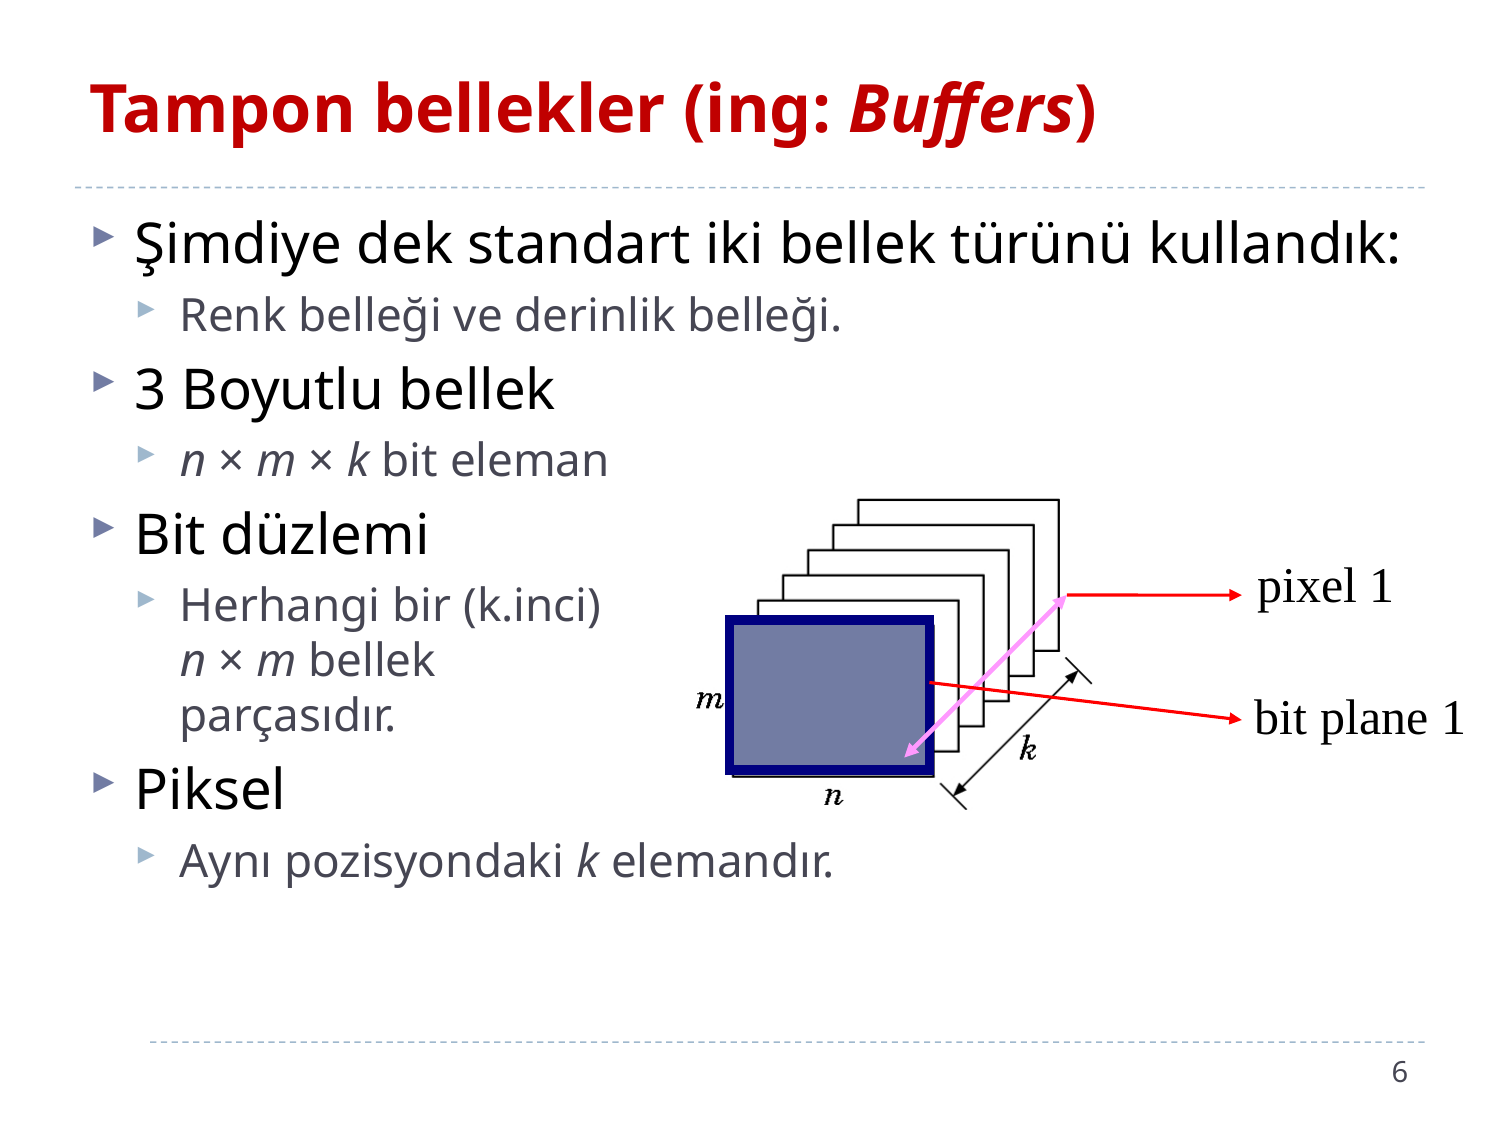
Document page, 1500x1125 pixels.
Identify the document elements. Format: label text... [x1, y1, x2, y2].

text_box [654, 494, 1483, 813]
slide_number 6 [1074, 1045, 1424, 1106]
title Tampon bellekler (ing: Buffers) [75, 24, 1425, 188]
list Şimdiye dek standart iki bellek türünü kullandık: Renk belleği ve derinlik belleği. 3 Boyutlu bellek n × m × k bit eleman Bit düzlemi Herhangi bir (k.inci) n × m bellek parçasıdır. Piksel Aynı pozisyondaki k elemandır. [75, 200, 1425, 1010]
